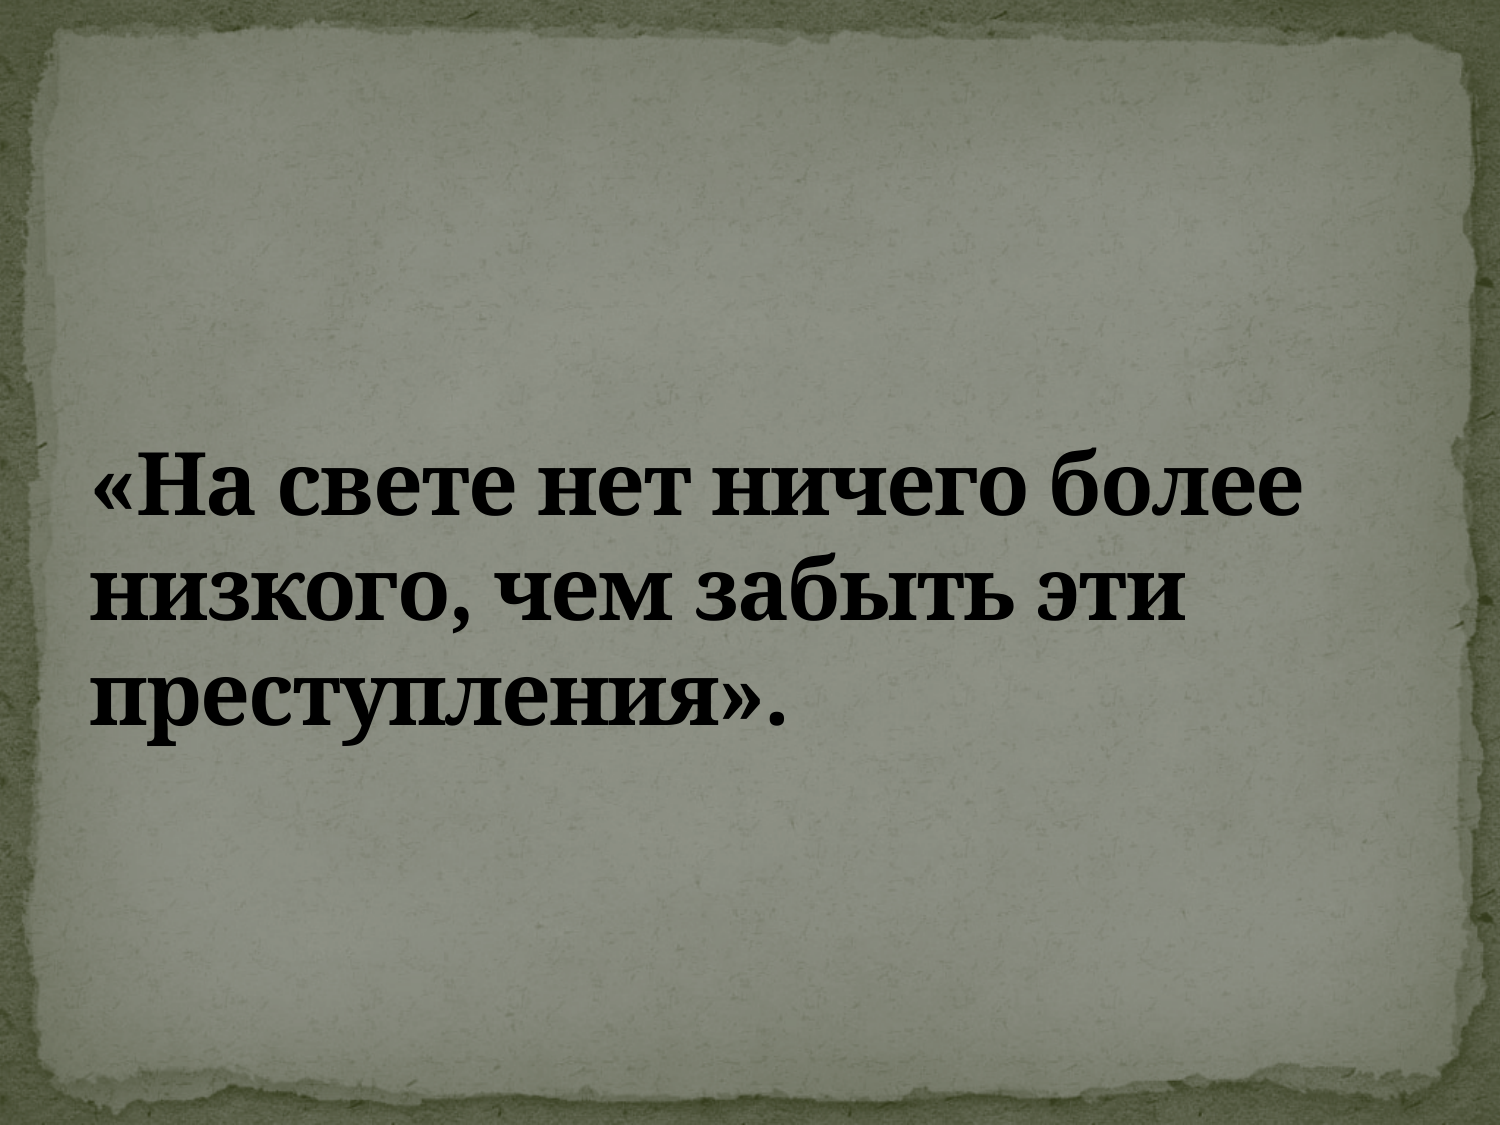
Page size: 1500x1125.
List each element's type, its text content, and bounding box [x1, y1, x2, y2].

title «На свете нет ничего более низкого, чем забыть эти преступления». [74, 45, 1425, 750]
